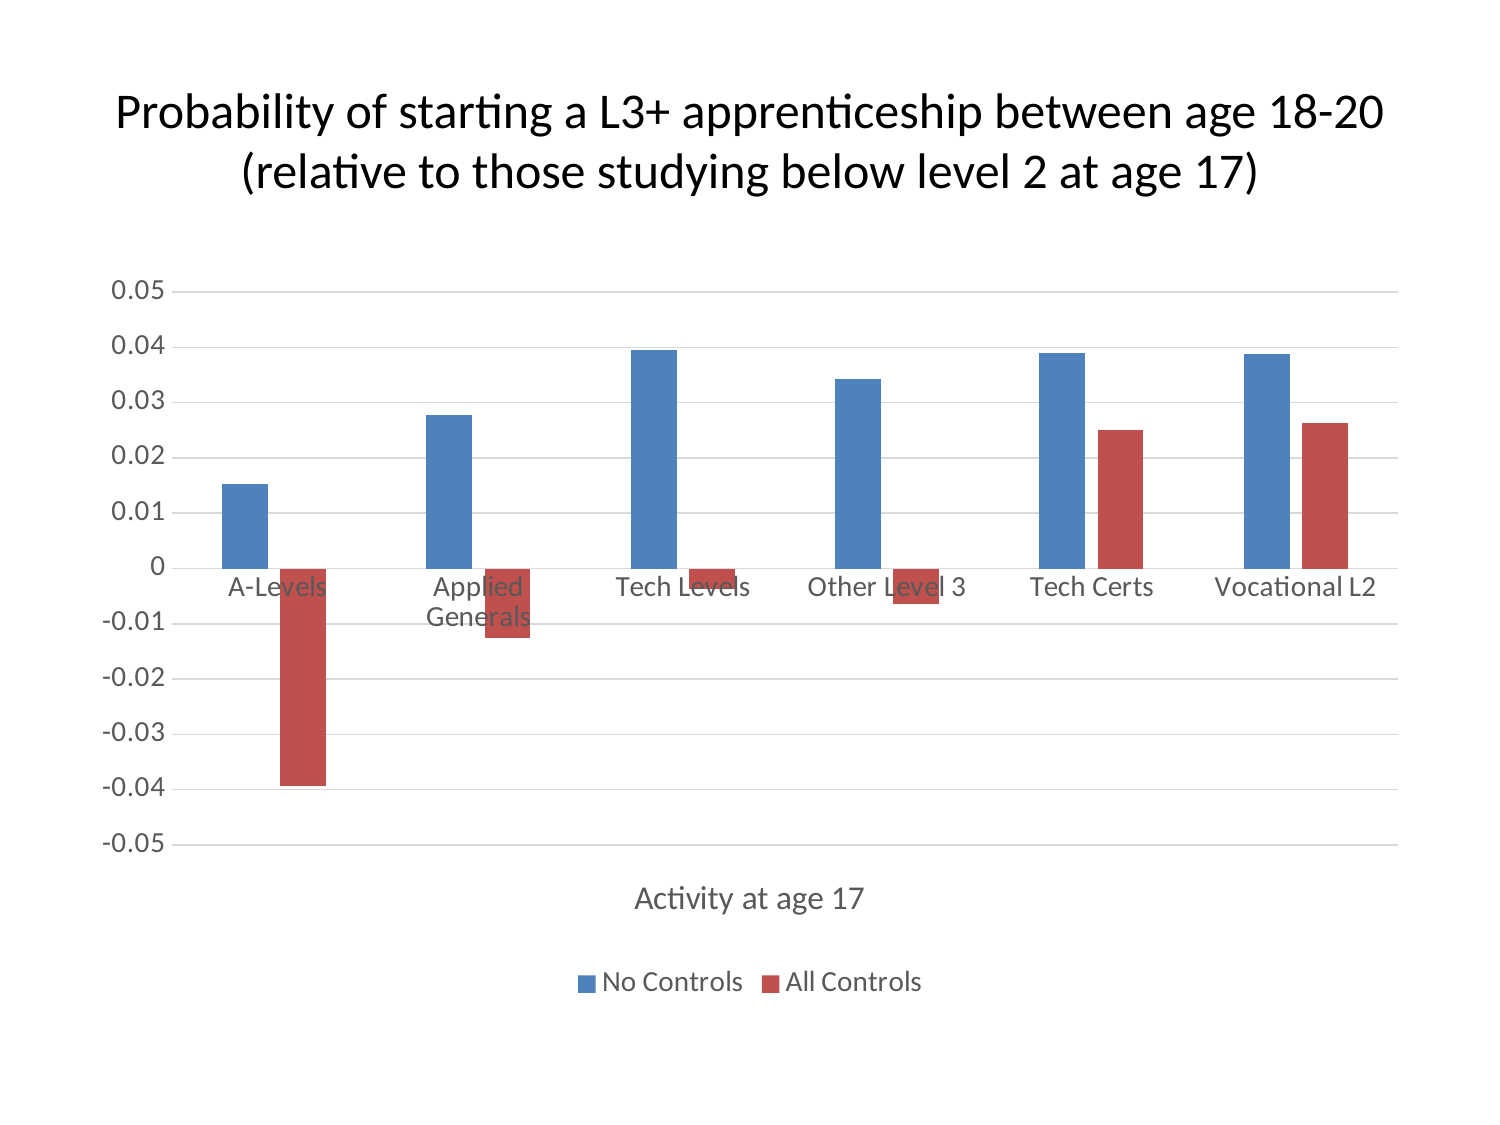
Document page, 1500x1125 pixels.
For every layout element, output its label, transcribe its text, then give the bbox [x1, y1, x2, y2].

chart [74, 262, 1426, 1006]
title Probability of starting a L3+ apprenticeship between age 18-20 (relative to those studying below level 2 at age 17) [75, 45, 1425, 233]
